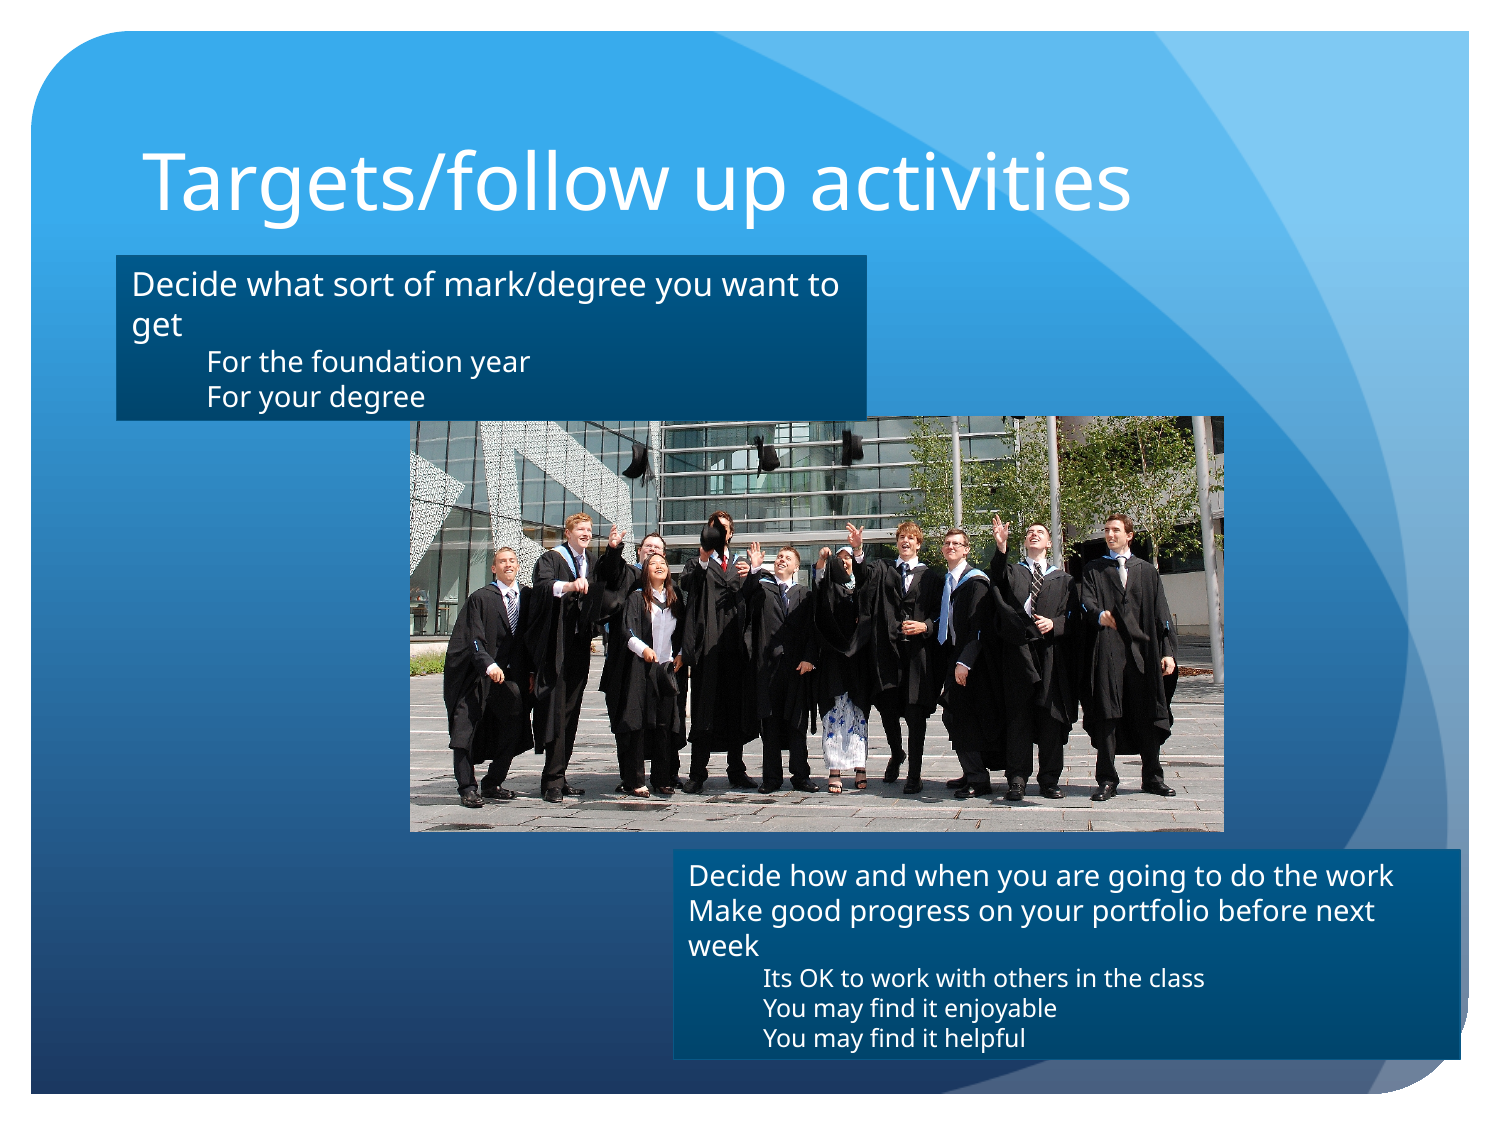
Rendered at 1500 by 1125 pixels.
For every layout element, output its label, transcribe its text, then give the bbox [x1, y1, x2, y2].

picture [24, 30, 1473, 1094]
text_box Decide what sort of mark/degree you want to get For the foundation year For your degree [116, 255, 867, 421]
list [409, 398, 1224, 851]
text_box Decide how and when you are going to do the work Make good progress on your portfolio before next week Its OK to work with others in the class You may find it enjoyable You may find it helpful [673, 849, 1461, 1060]
title Targets/follow up activities [127, 62, 1372, 234]
